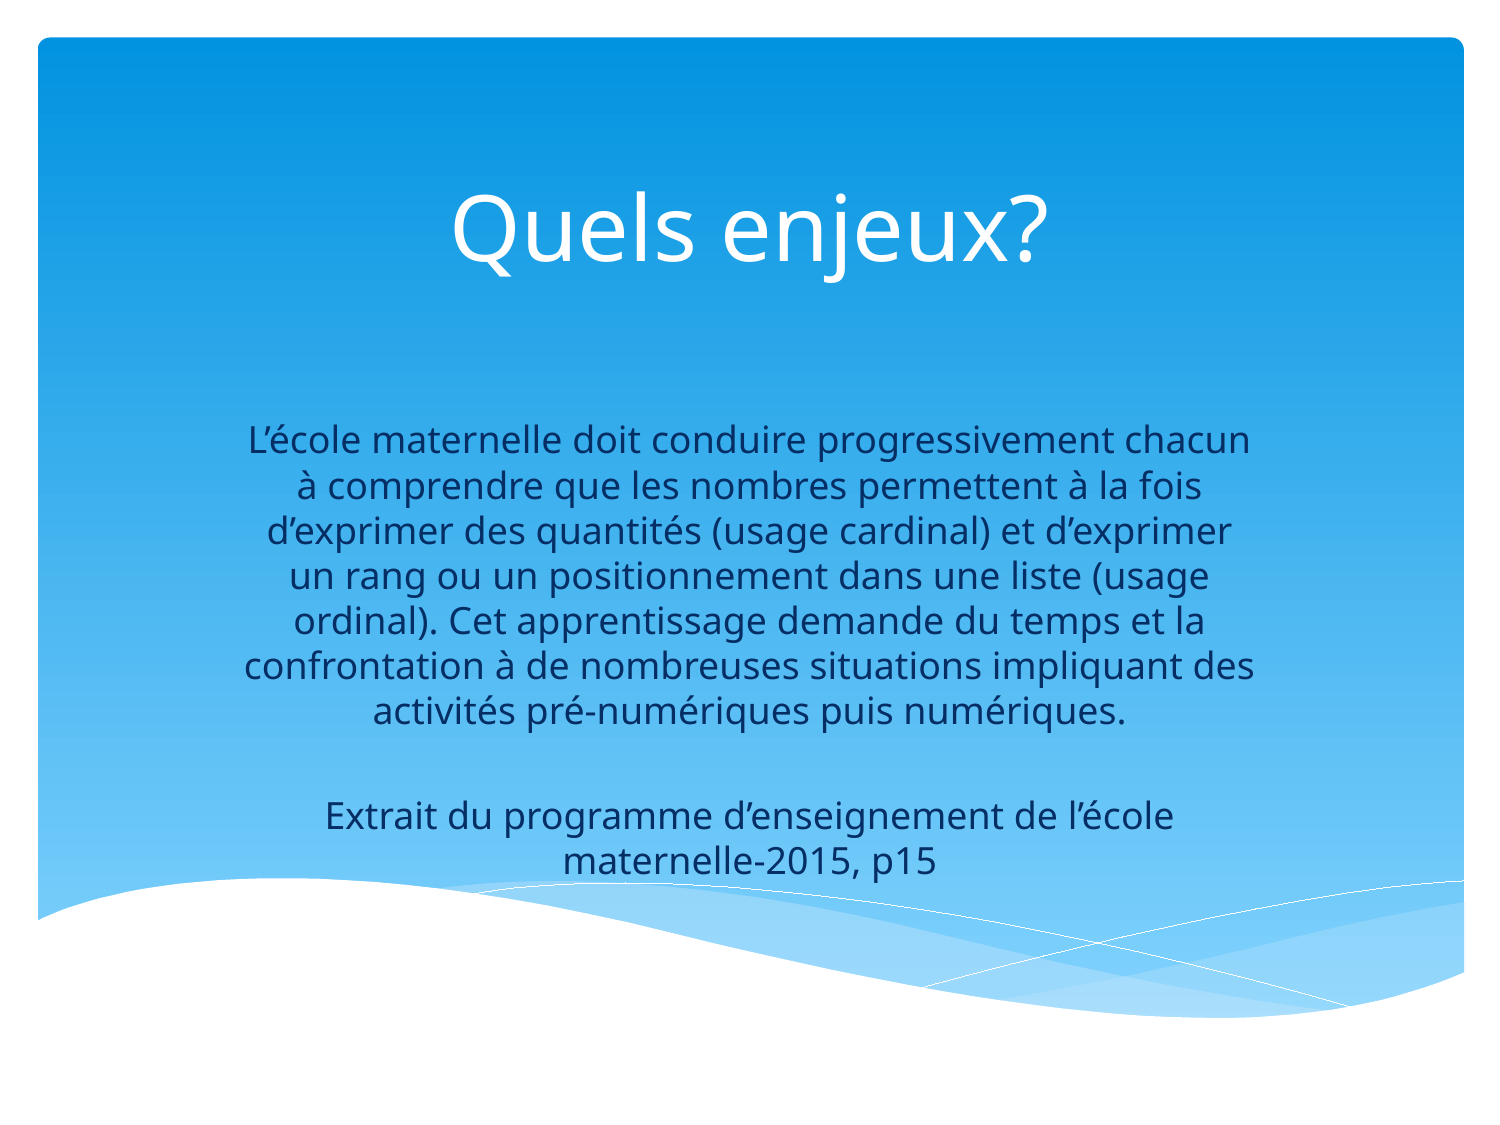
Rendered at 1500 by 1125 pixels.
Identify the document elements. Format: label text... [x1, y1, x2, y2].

title Quels enjeux? [112, 125, 1388, 398]
subtitle L’école maternelle doit conduire progressivement chacun à comprendre que les nombres permettent à la fois d’exprimer des quantités (usage cardinal) et d’exprimer un rang ou un positionnement dans une liste (usage ordinal). Cet apprentissage demande du temps et la confrontation à de nombreuses situations impliquant des activités pré-numériques puis numériques. Extrait du programme d’enseignement de l’école maternelle-2015, p15 [225, 408, 1275, 925]
